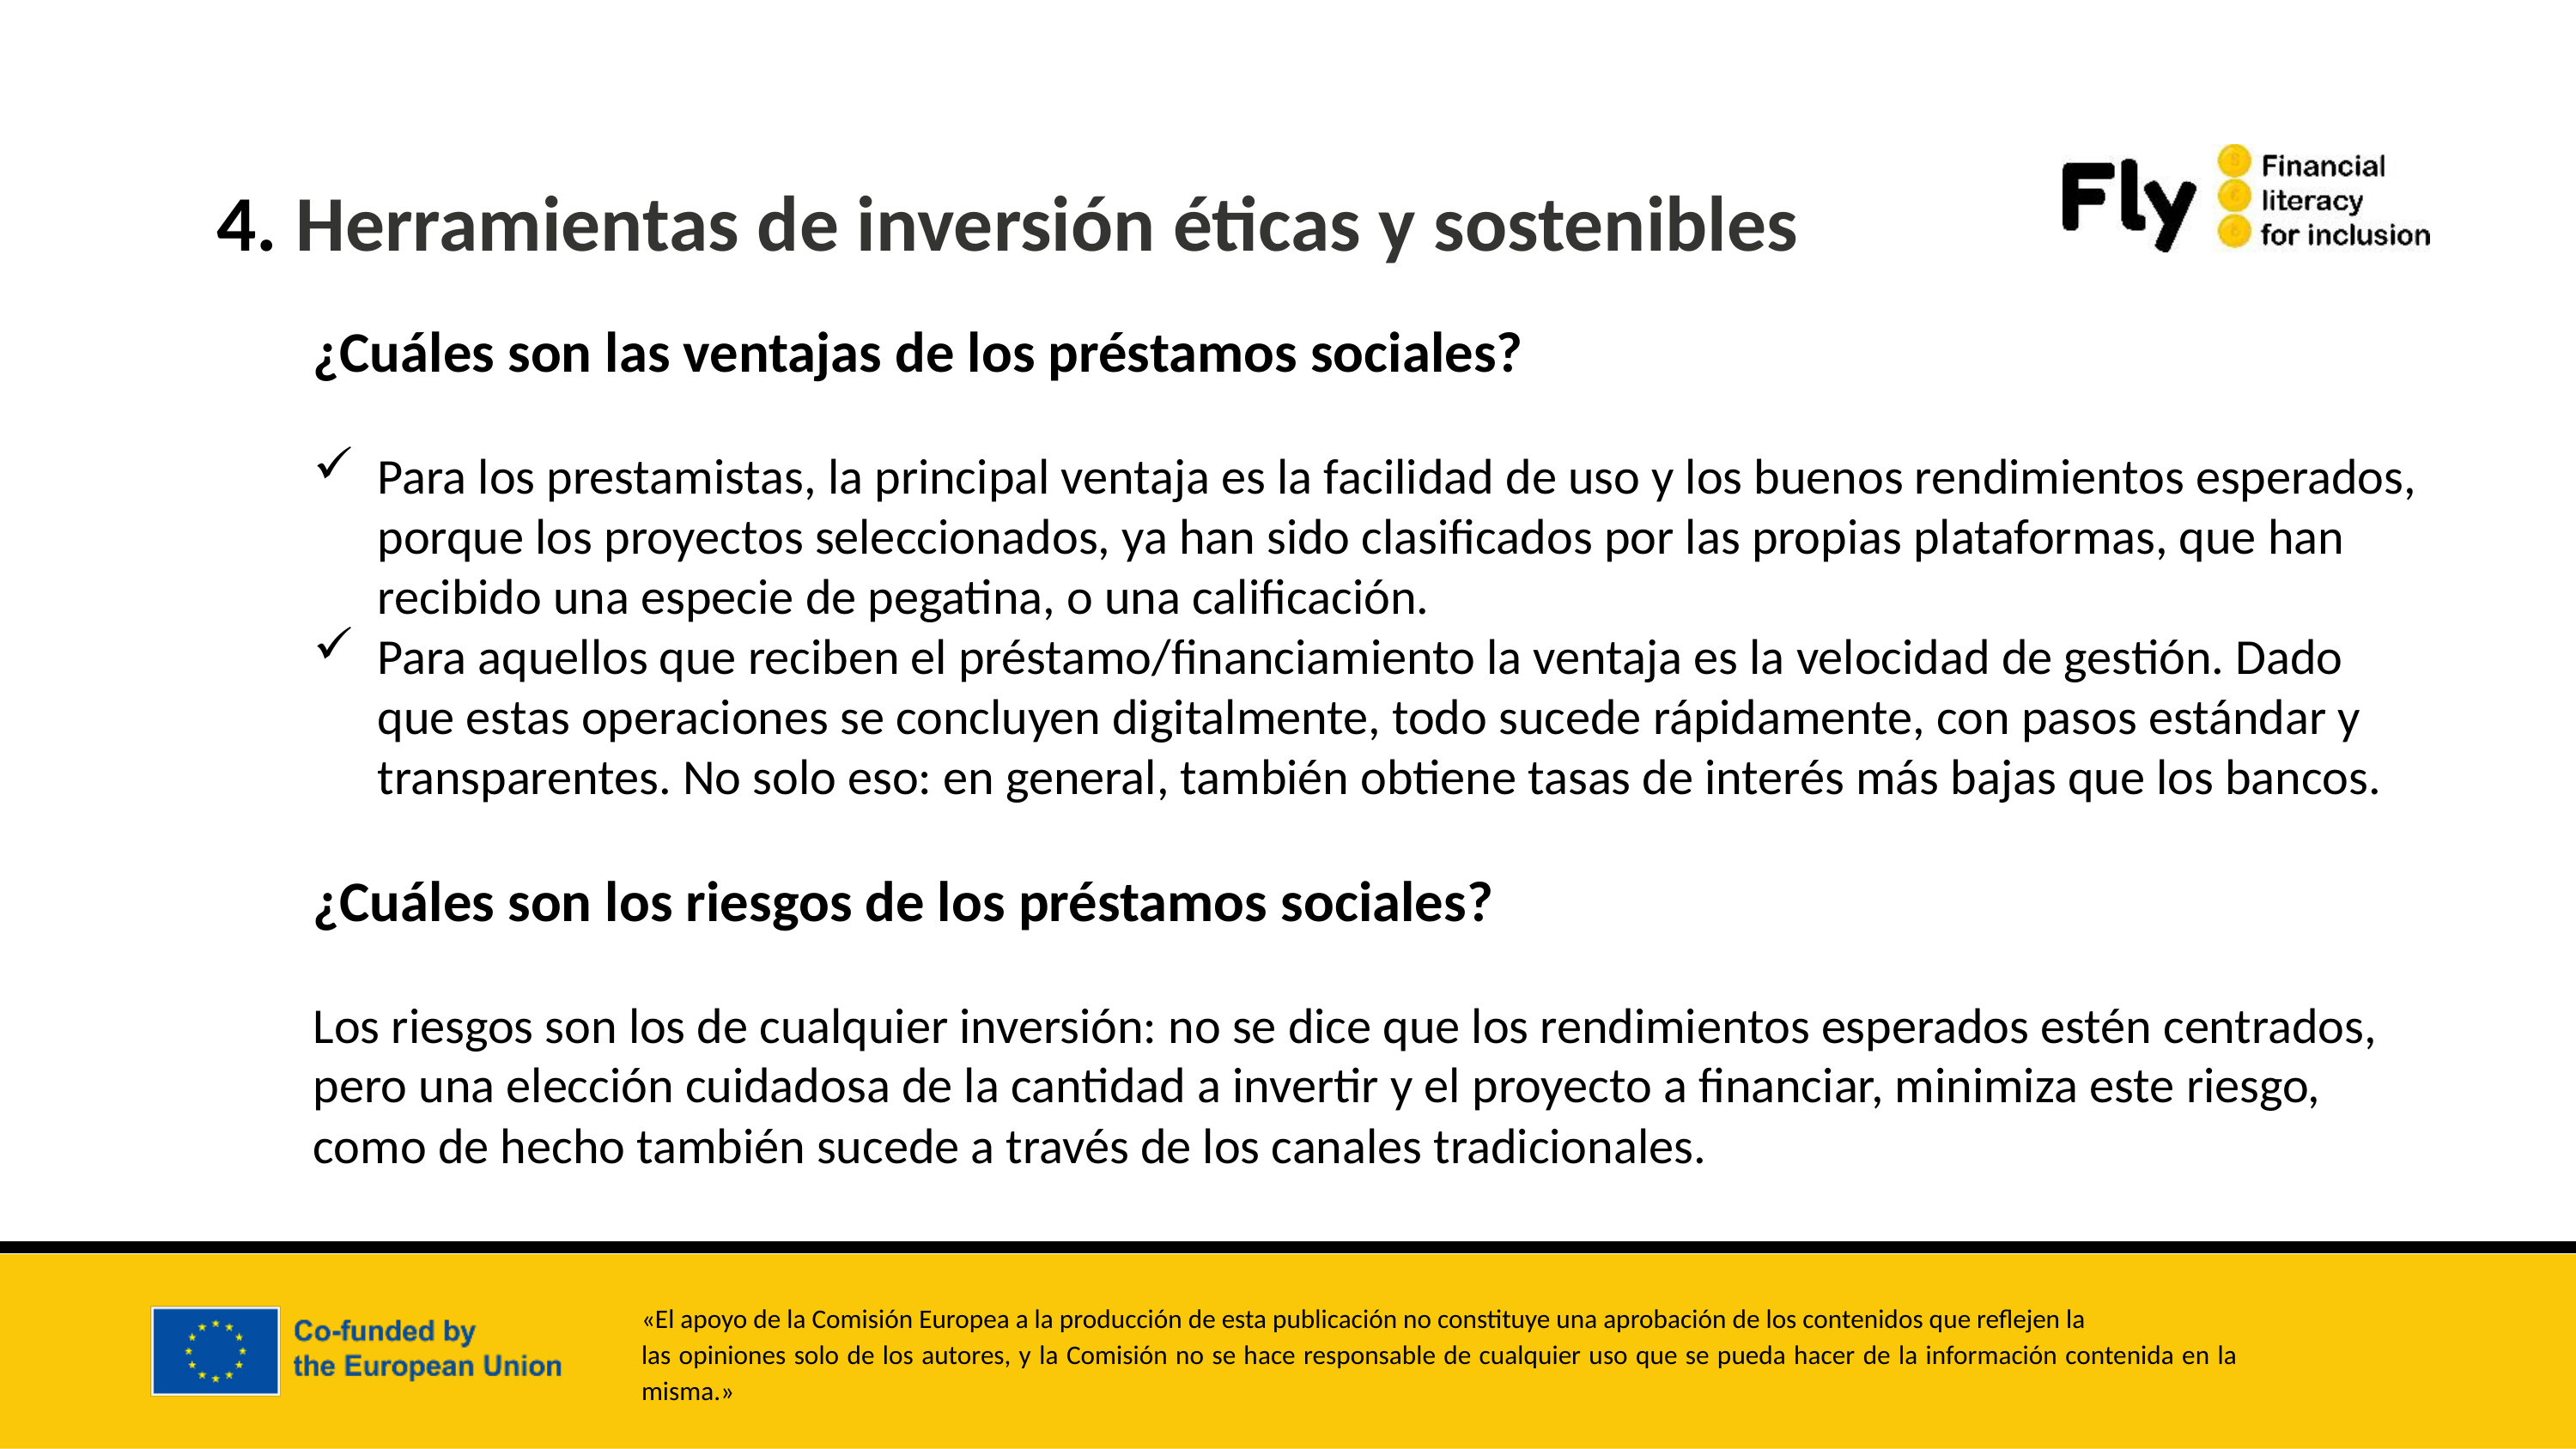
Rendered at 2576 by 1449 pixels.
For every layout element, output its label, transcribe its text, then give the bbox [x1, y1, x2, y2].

picture [2063, 144, 2430, 252]
text_box ¿Cuáles son las ventajas de los préstamos sociales? Para los prestamistas, la principal ventaja es la facilidad de uso y los buenos rendimientos esperados, porque los proyectos seleccionados, ya han sido clasificados por las propias plataformas, que han recibido una especie de pegatina, o una calificación. Para aquellos que reciben el préstamo/financiamiento la ventaja es la velocidad de gestión. Dado que estas operaciones se concluyen digitalmente, todo sucede rápidamente, con pasos estándar y transparentes. No solo eso: en general, también obtiene tasas de interés más bajas que los bancos. ¿Cuáles son los riesgos de los préstamos sociales? Los riesgos son los de cualquier inversión: no se dice que los rendimientos esperados estén centrados, pero una elección cuidadosa de la cantidad a invertir y el proyecto a financiar, minimiza este riesgo, como de hecho también sucede a través de los canales tradicionales. [204, 308, 2436, 1300]
text_box 4. Herramientas de inversión éticas y sostenibles [204, 166, 1843, 274]
picture [149, 1304, 593, 1399]
